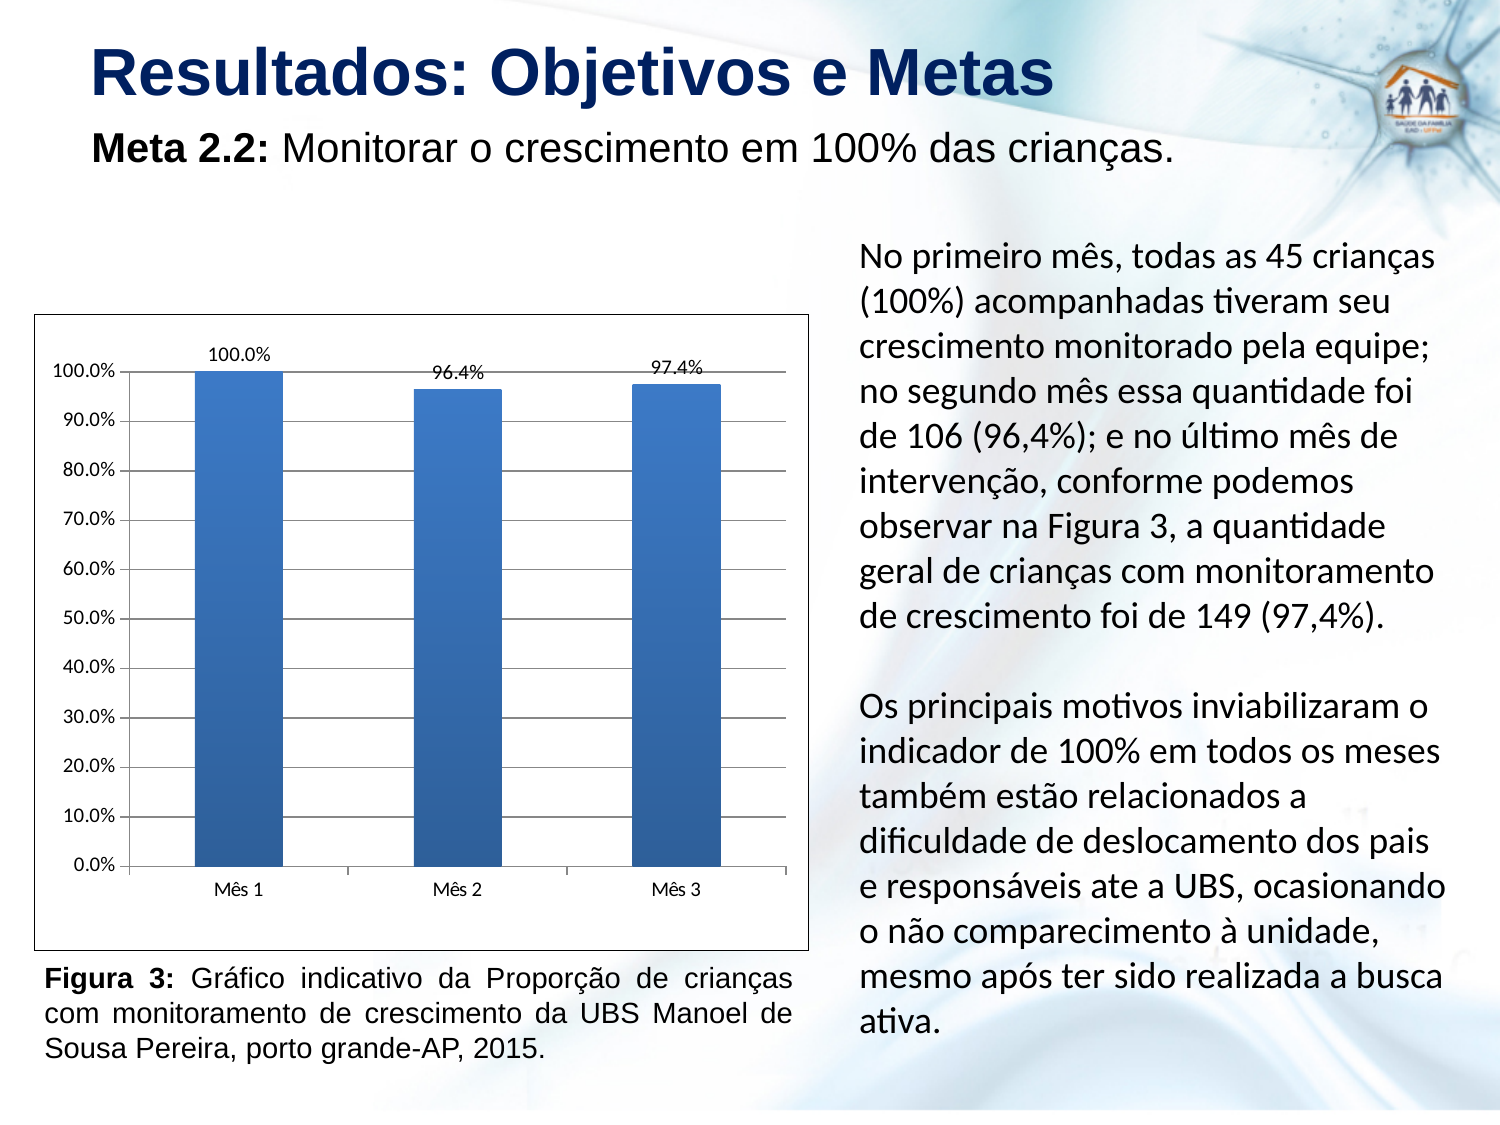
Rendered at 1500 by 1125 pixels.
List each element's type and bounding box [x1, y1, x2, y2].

chart [33, 314, 810, 951]
picture [0, 0, 1500, 1124]
